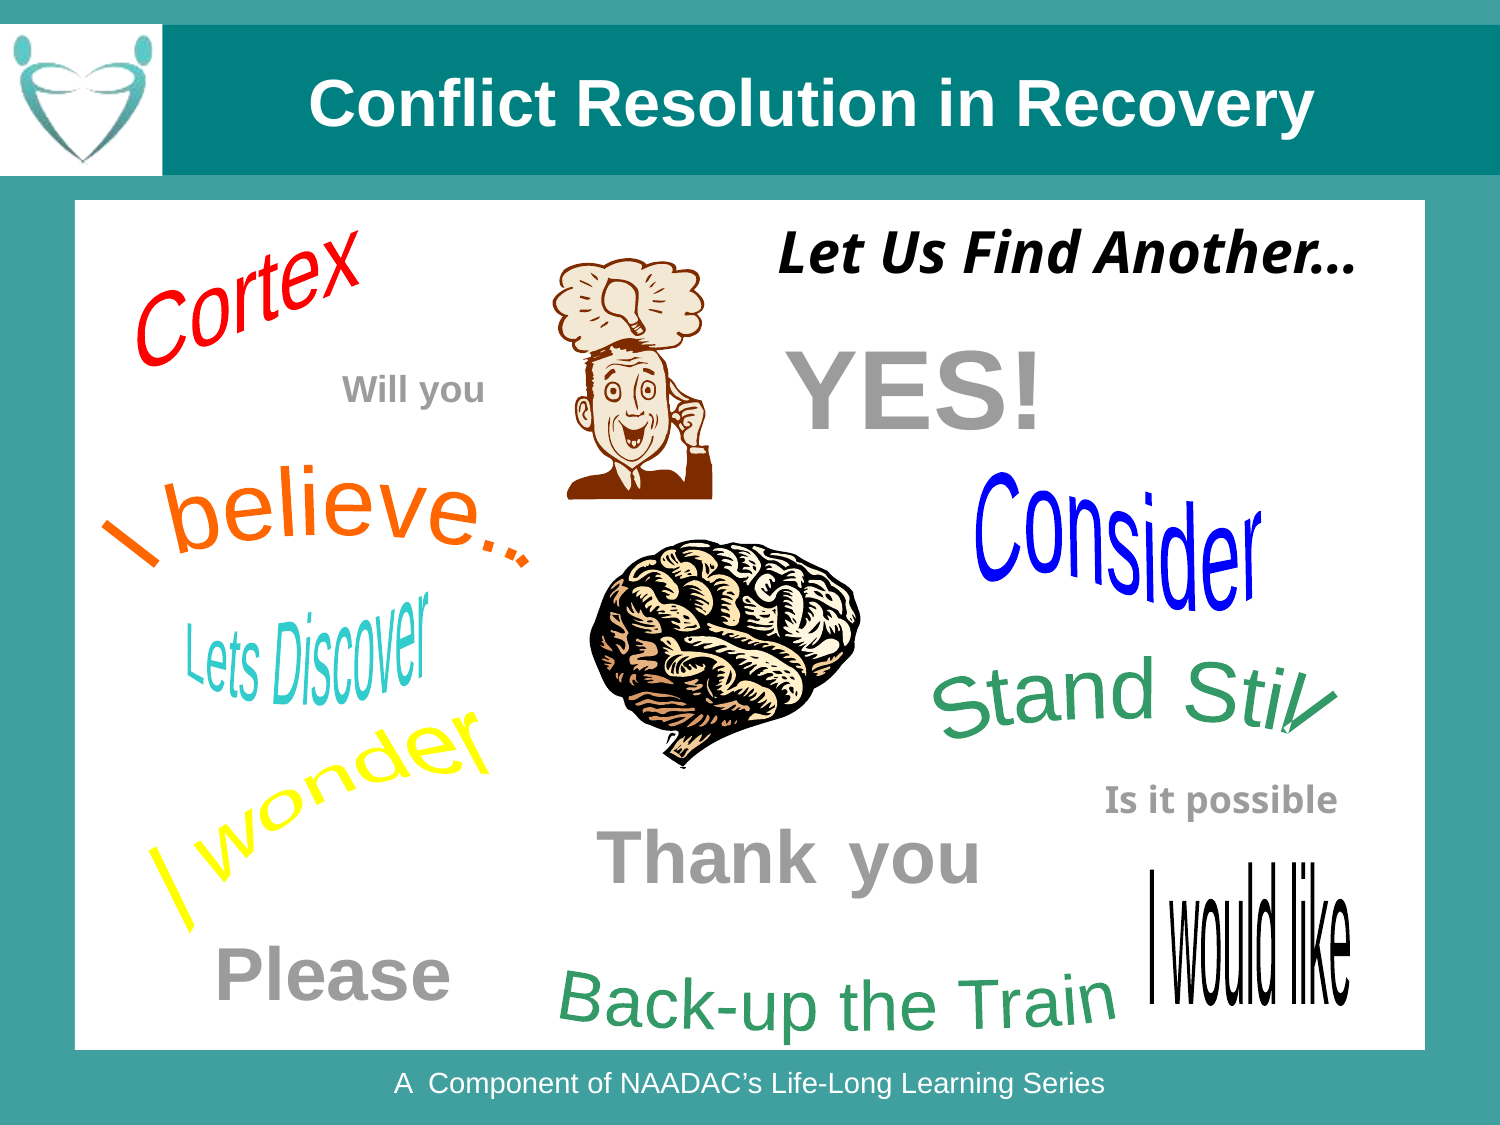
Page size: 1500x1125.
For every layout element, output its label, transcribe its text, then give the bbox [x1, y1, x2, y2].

text_box Is it possible [1089, 768, 1354, 829]
text_box I wonder [0, 24, 163, 176]
picture [587, 537, 863, 772]
text_box Please [138, 918, 529, 1024]
text_box Thank you [581, 763, 997, 914]
picture [549, 255, 713, 501]
text_box Lets Discover [418, 591, 429, 679]
text_box Let Us Find Another… [762, 224, 1425, 275]
text_box YES! [768, 309, 1062, 460]
title Conflict Resolution in Recovery [162, 37, 1463, 163]
text_box Will you [312, 357, 515, 418]
